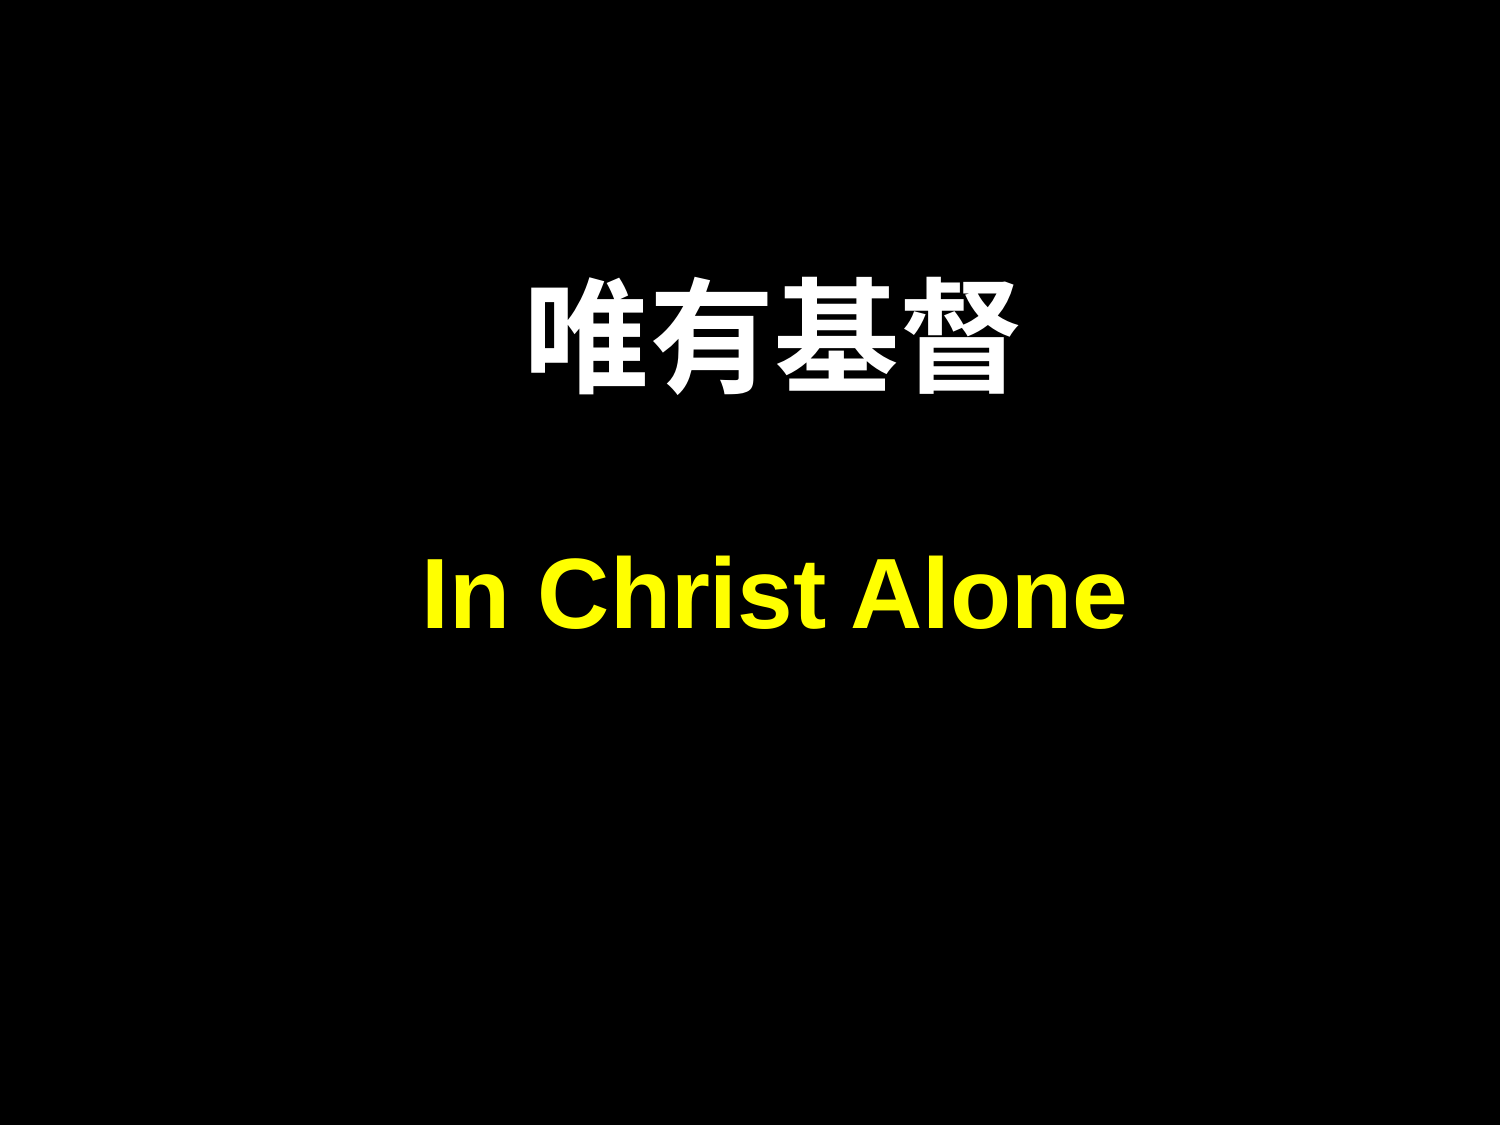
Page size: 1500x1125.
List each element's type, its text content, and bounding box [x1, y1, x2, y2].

text_box 唯有基督 In Christ Alone [242, 251, 1308, 791]
